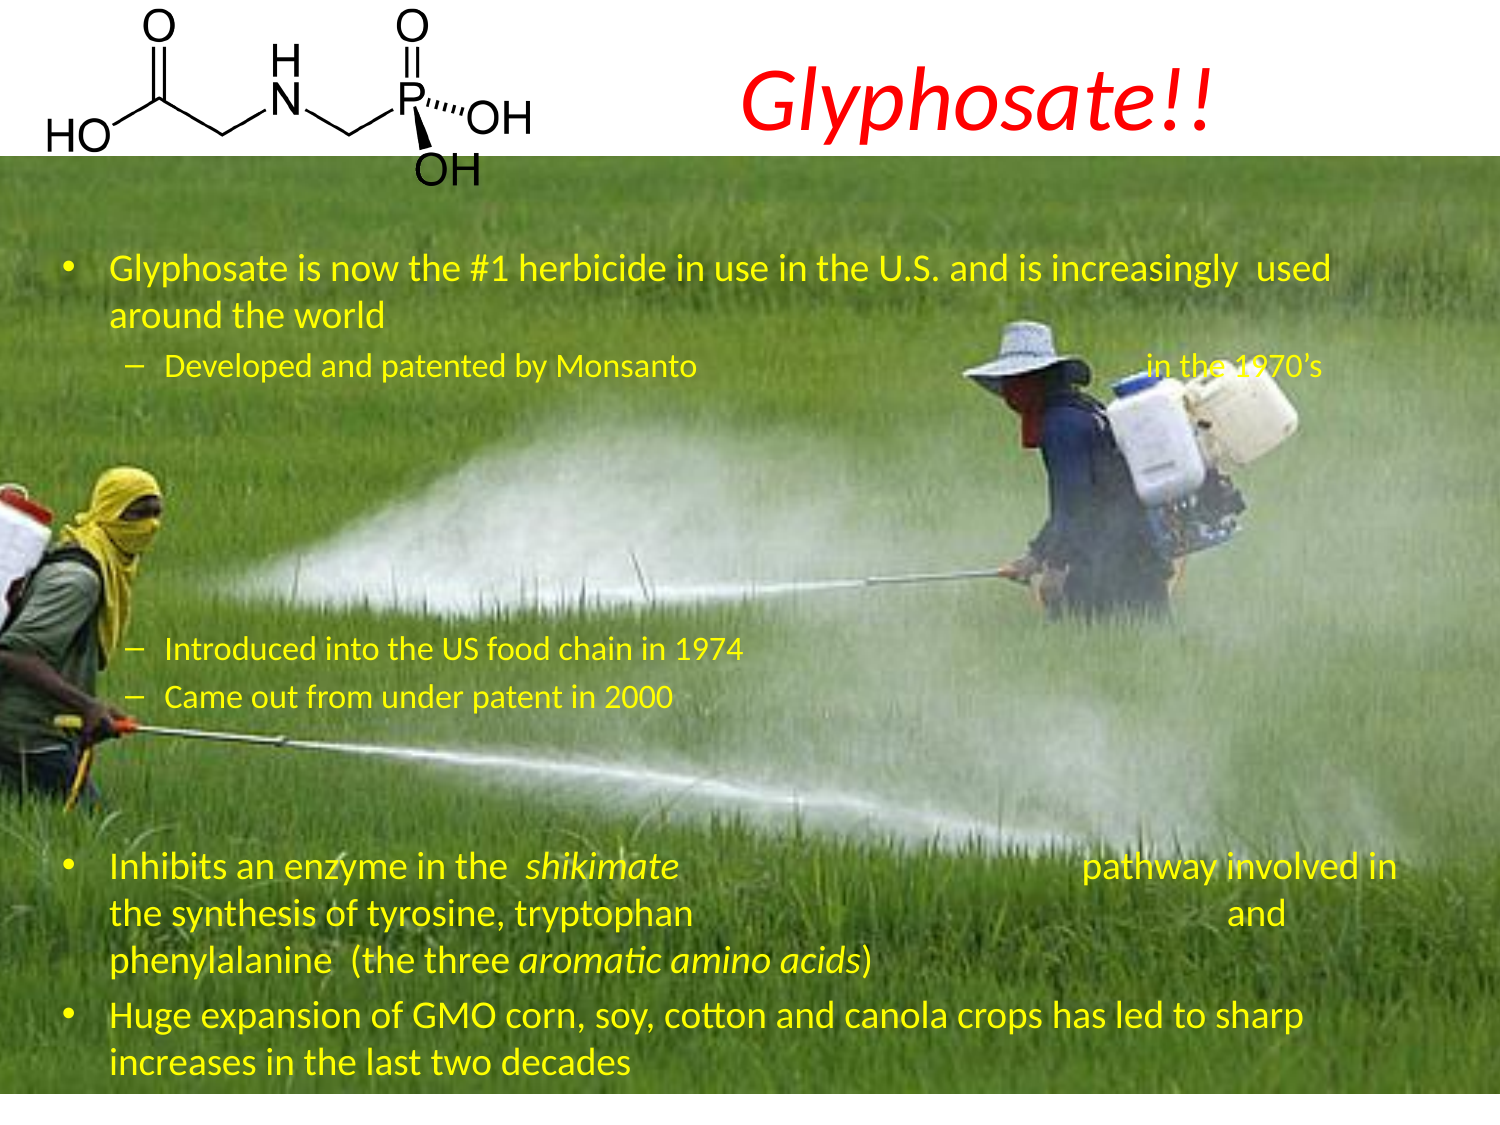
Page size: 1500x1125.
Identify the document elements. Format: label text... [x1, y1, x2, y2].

picture [0, 0, 1500, 1094]
title Glyphosate!! [560, 0, 1500, 152]
